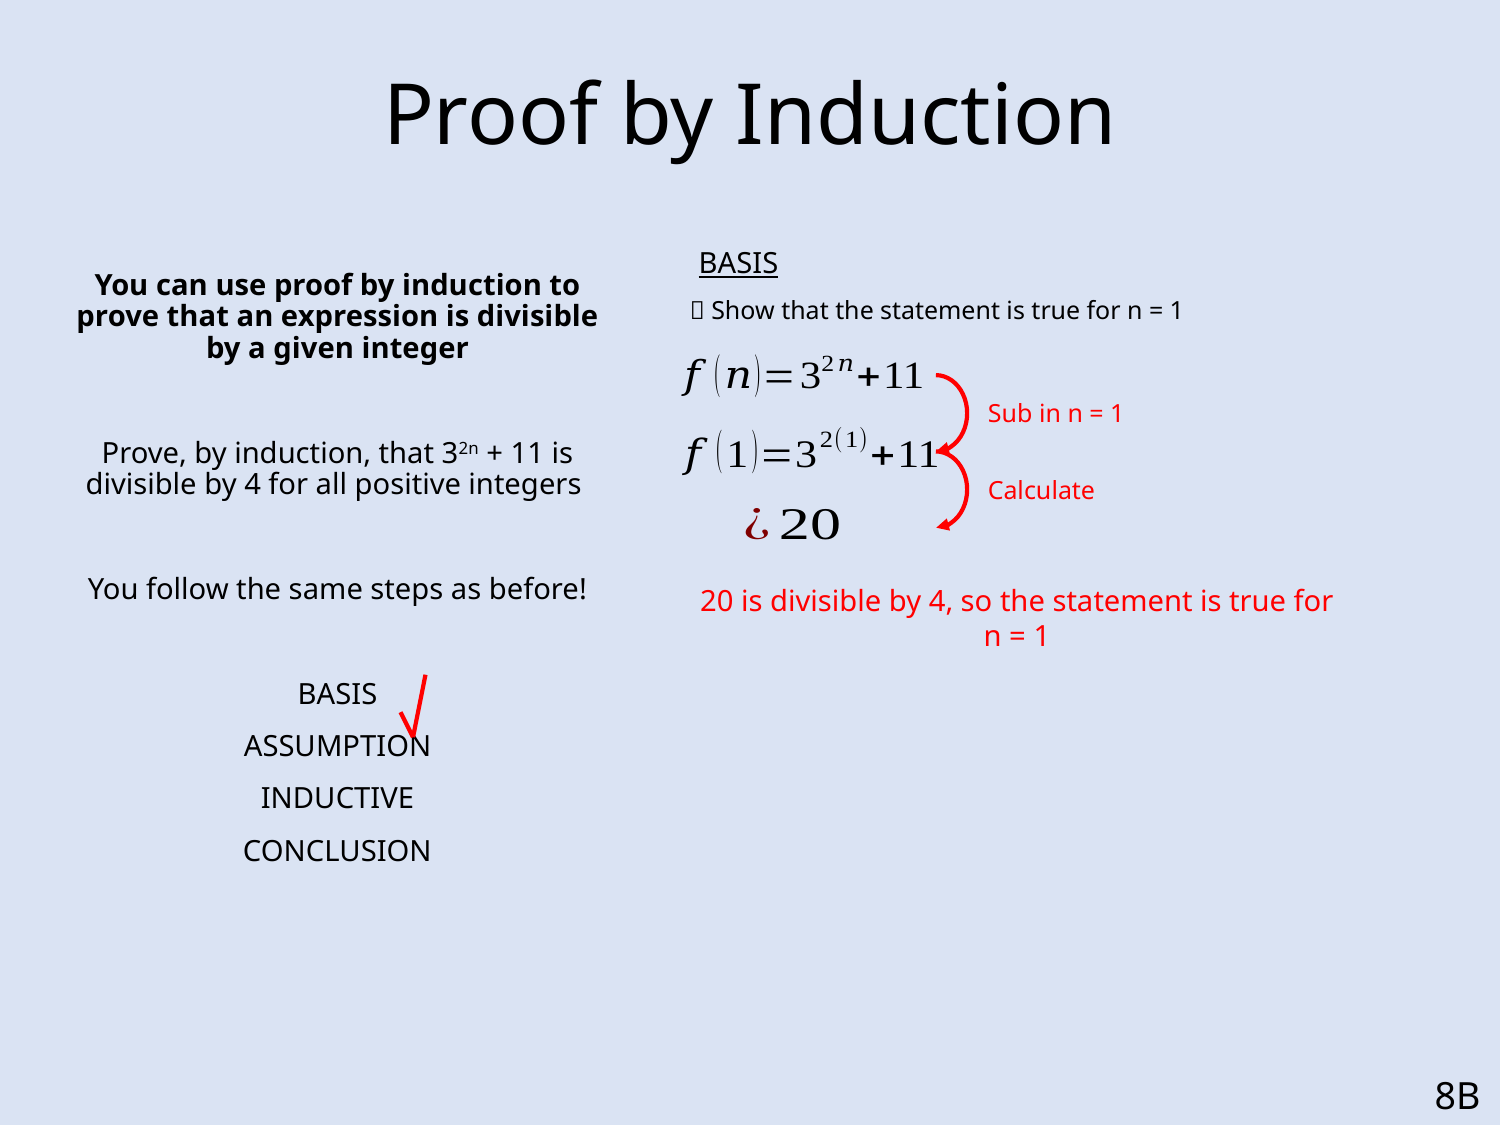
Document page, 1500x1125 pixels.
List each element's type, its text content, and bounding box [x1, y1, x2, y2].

text_box  Show that the statement is true for n = 1 [675, 287, 1238, 333]
text_box BASIS [683, 237, 794, 287]
title Proof by Induction [103, 35, 1397, 199]
text_box Sub in n = 1 [956, 390, 1157, 436]
text_box 20 is divisible by 4, so the statement is true for n = 1 [679, 574, 1355, 660]
text_box Calculate [963, 466, 1120, 512]
text_box 8B [1419, 1064, 1496, 1125]
text_box [935, 374, 962, 454]
text_box [935, 450, 963, 531]
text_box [400, 674, 426, 738]
